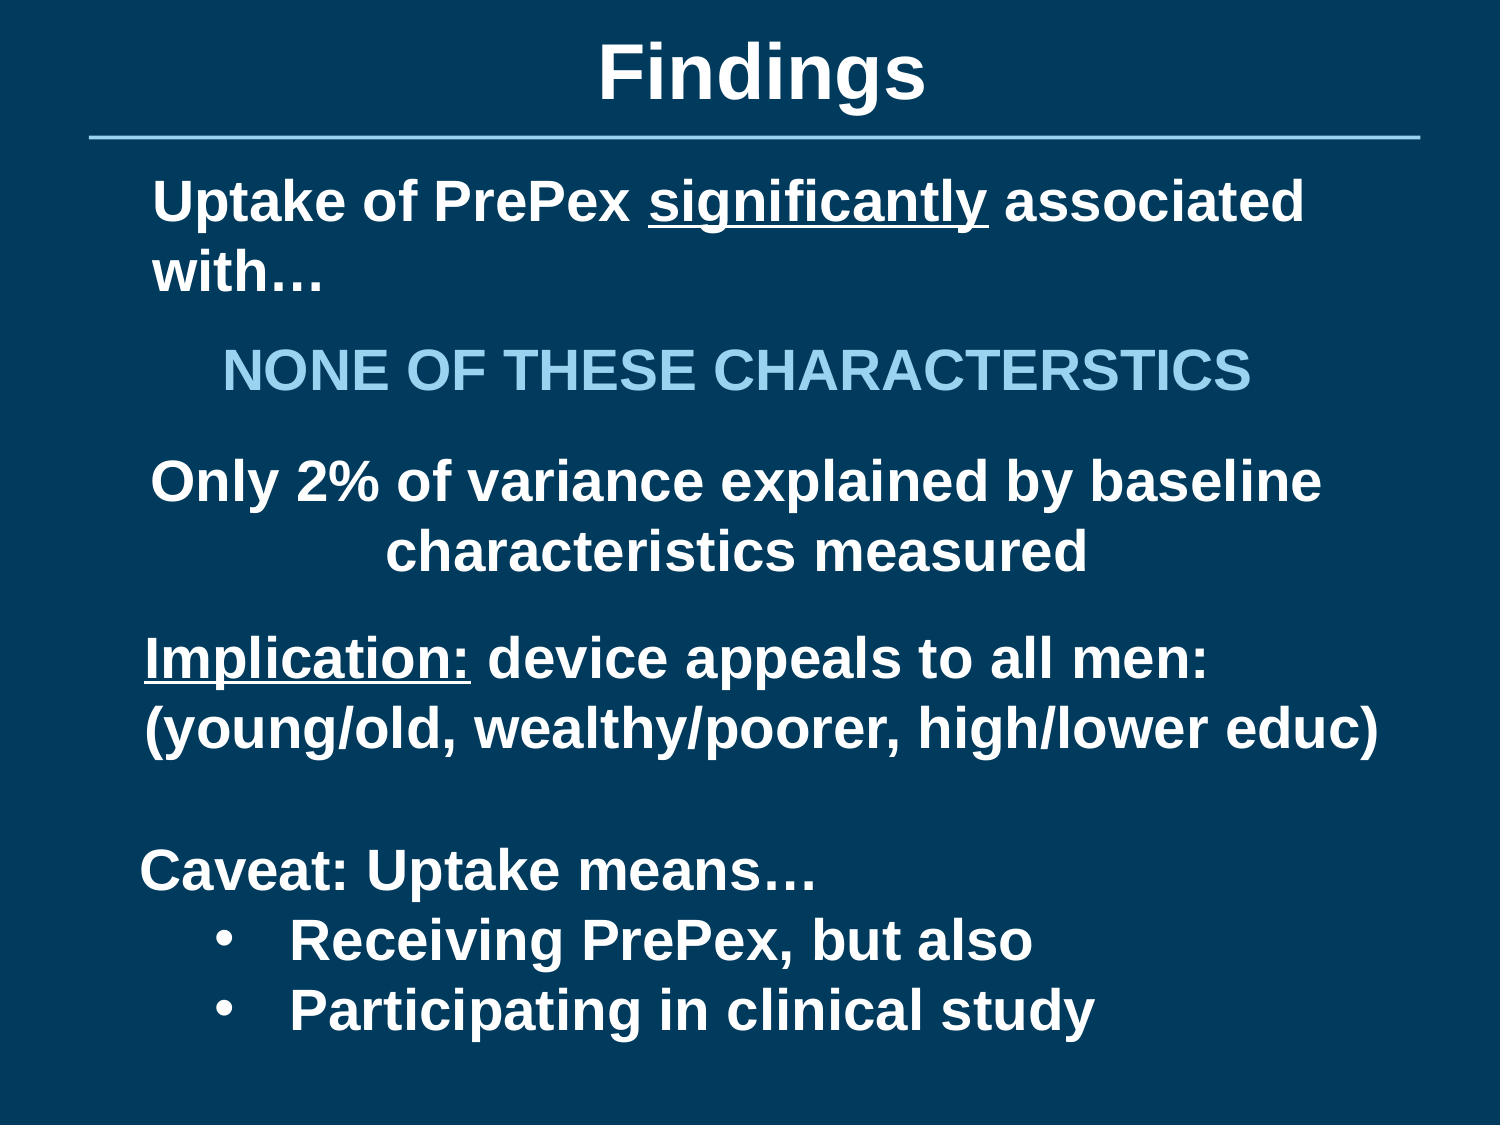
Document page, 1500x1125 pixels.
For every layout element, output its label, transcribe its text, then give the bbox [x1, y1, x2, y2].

text_box NONE OF THESE CHARACTERSTICS [125, 324, 1350, 410]
text_box Implication: device appeals to all men: (young/old, wealthy/poorer, high/lower educ) [129, 612, 1425, 768]
text_box Uptake of PrePex significantly associated with… [137, 155, 1363, 381]
text_box Only 2% of variance explained by baseline characteristics measured [125, 435, 1350, 591]
text_box Findings [37, 12, 1488, 123]
text_box Caveat: Uptake means… Receiving PrePex, but also Participating in clinical study [125, 825, 1350, 1050]
